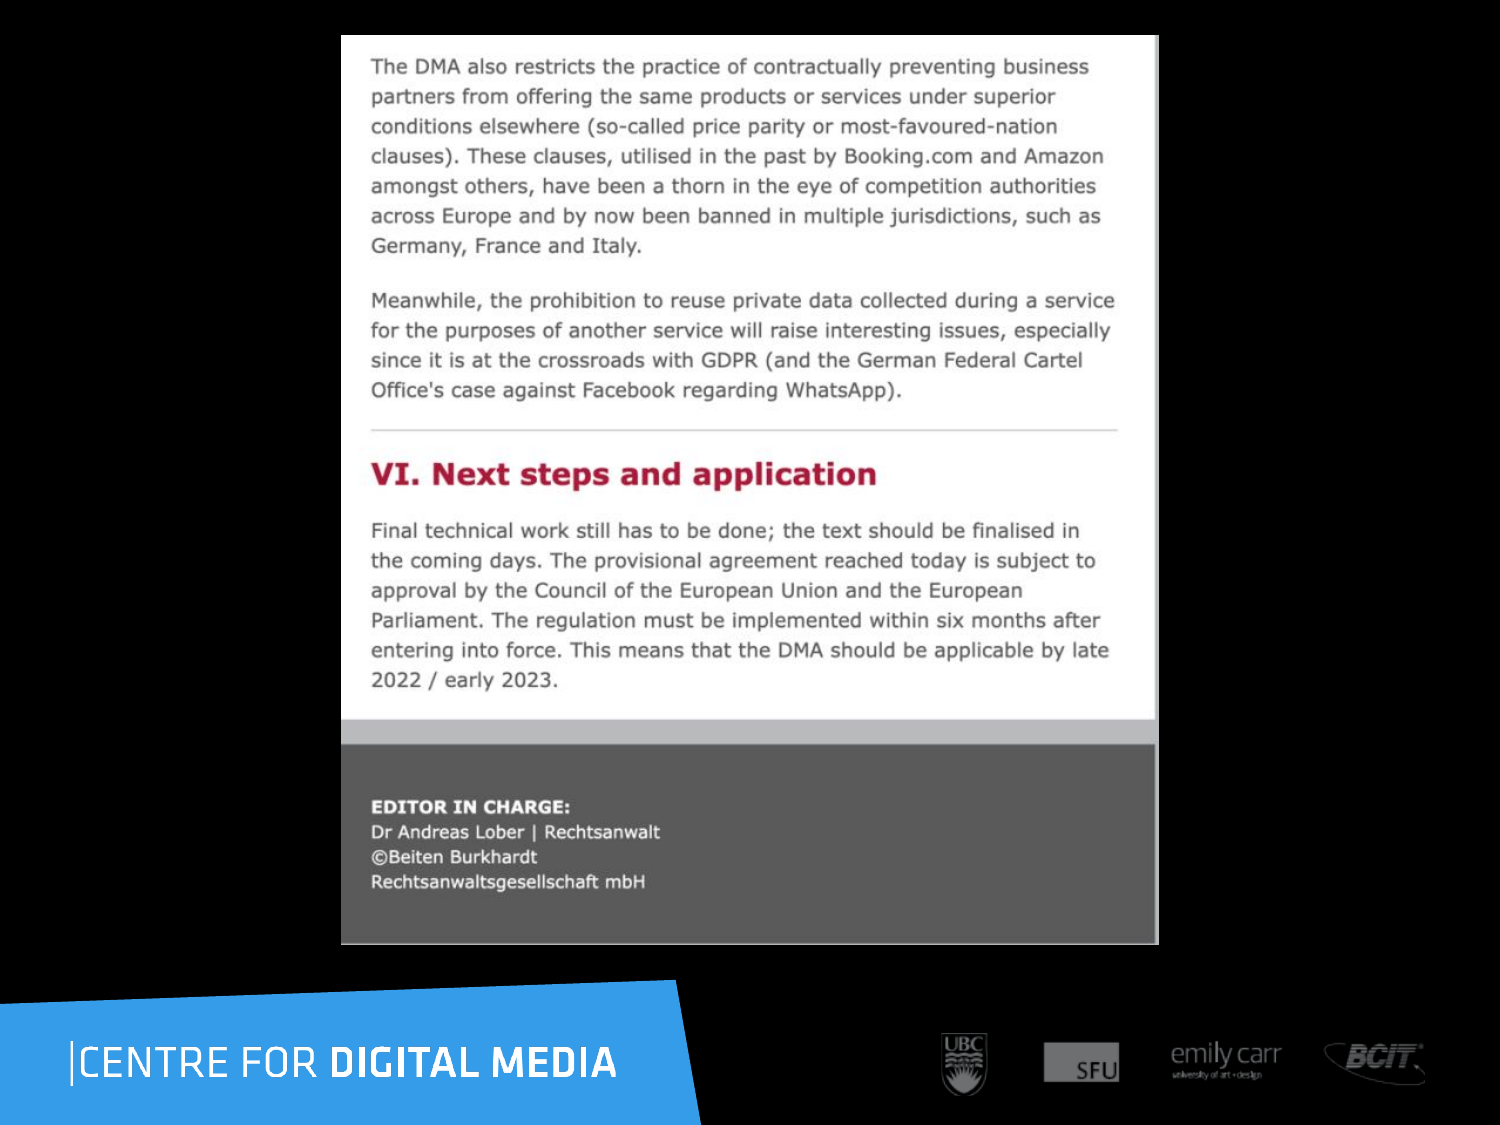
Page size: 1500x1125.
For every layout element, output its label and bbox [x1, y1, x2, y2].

picture [341, 34, 1159, 945]
